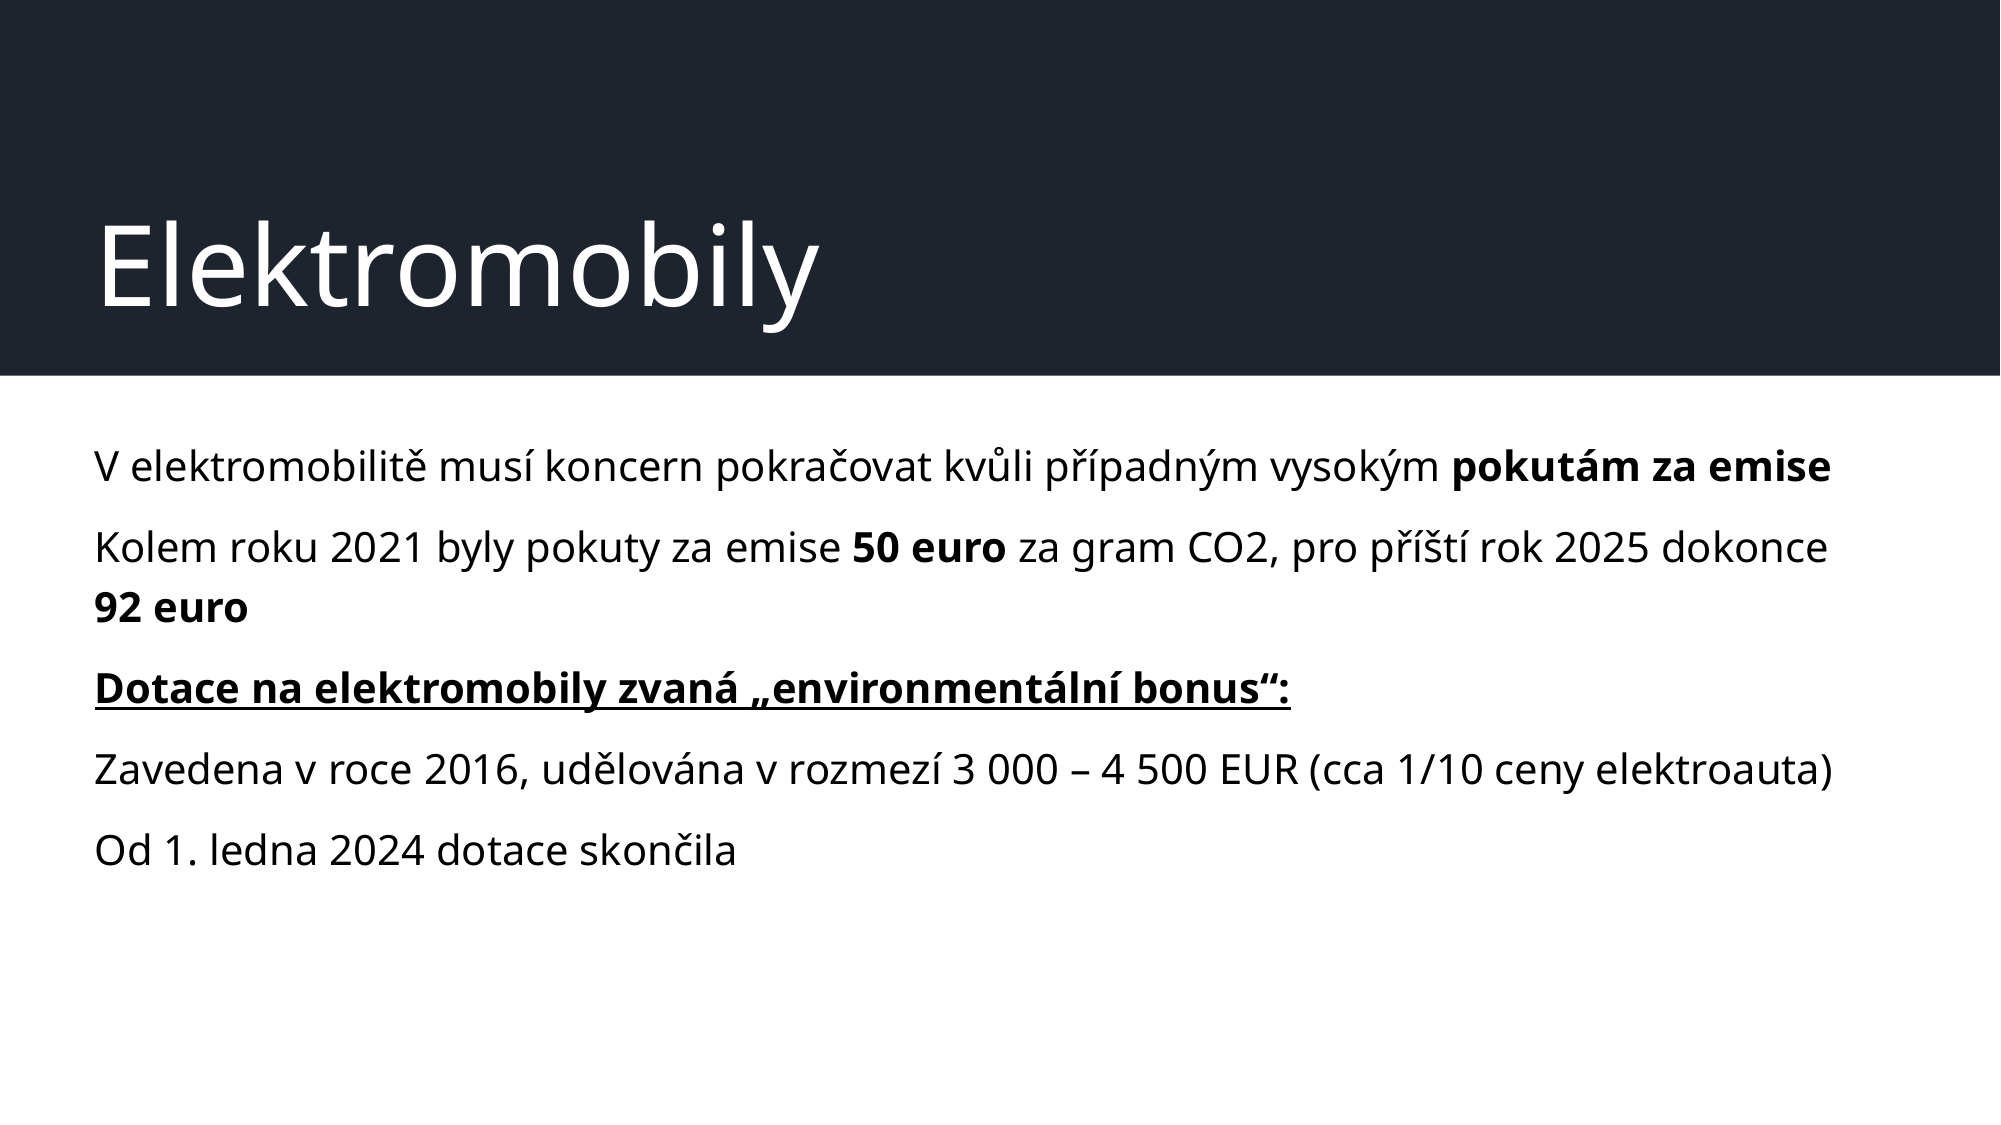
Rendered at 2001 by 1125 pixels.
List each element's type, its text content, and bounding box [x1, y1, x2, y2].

list V elektromobilitě musí koncern pokračovat kvůli případným vysokým pokutám za emise Kolem roku 2021 byly pokuty za emise 50 euro za gram CO2, pro příští rok 2025 dokonce 92 euro Dotace na elektromobily zvaná „environmentální bonus“: Zavedena v roce 2016, udělována v rozmezí 3 000 – 4 500 EUR (cca 1/10 ceny elektroauta) Od 1. ledna 2024 dotace skončila [79, 422, 1863, 1014]
title Elektromobily [79, 59, 1863, 337]
